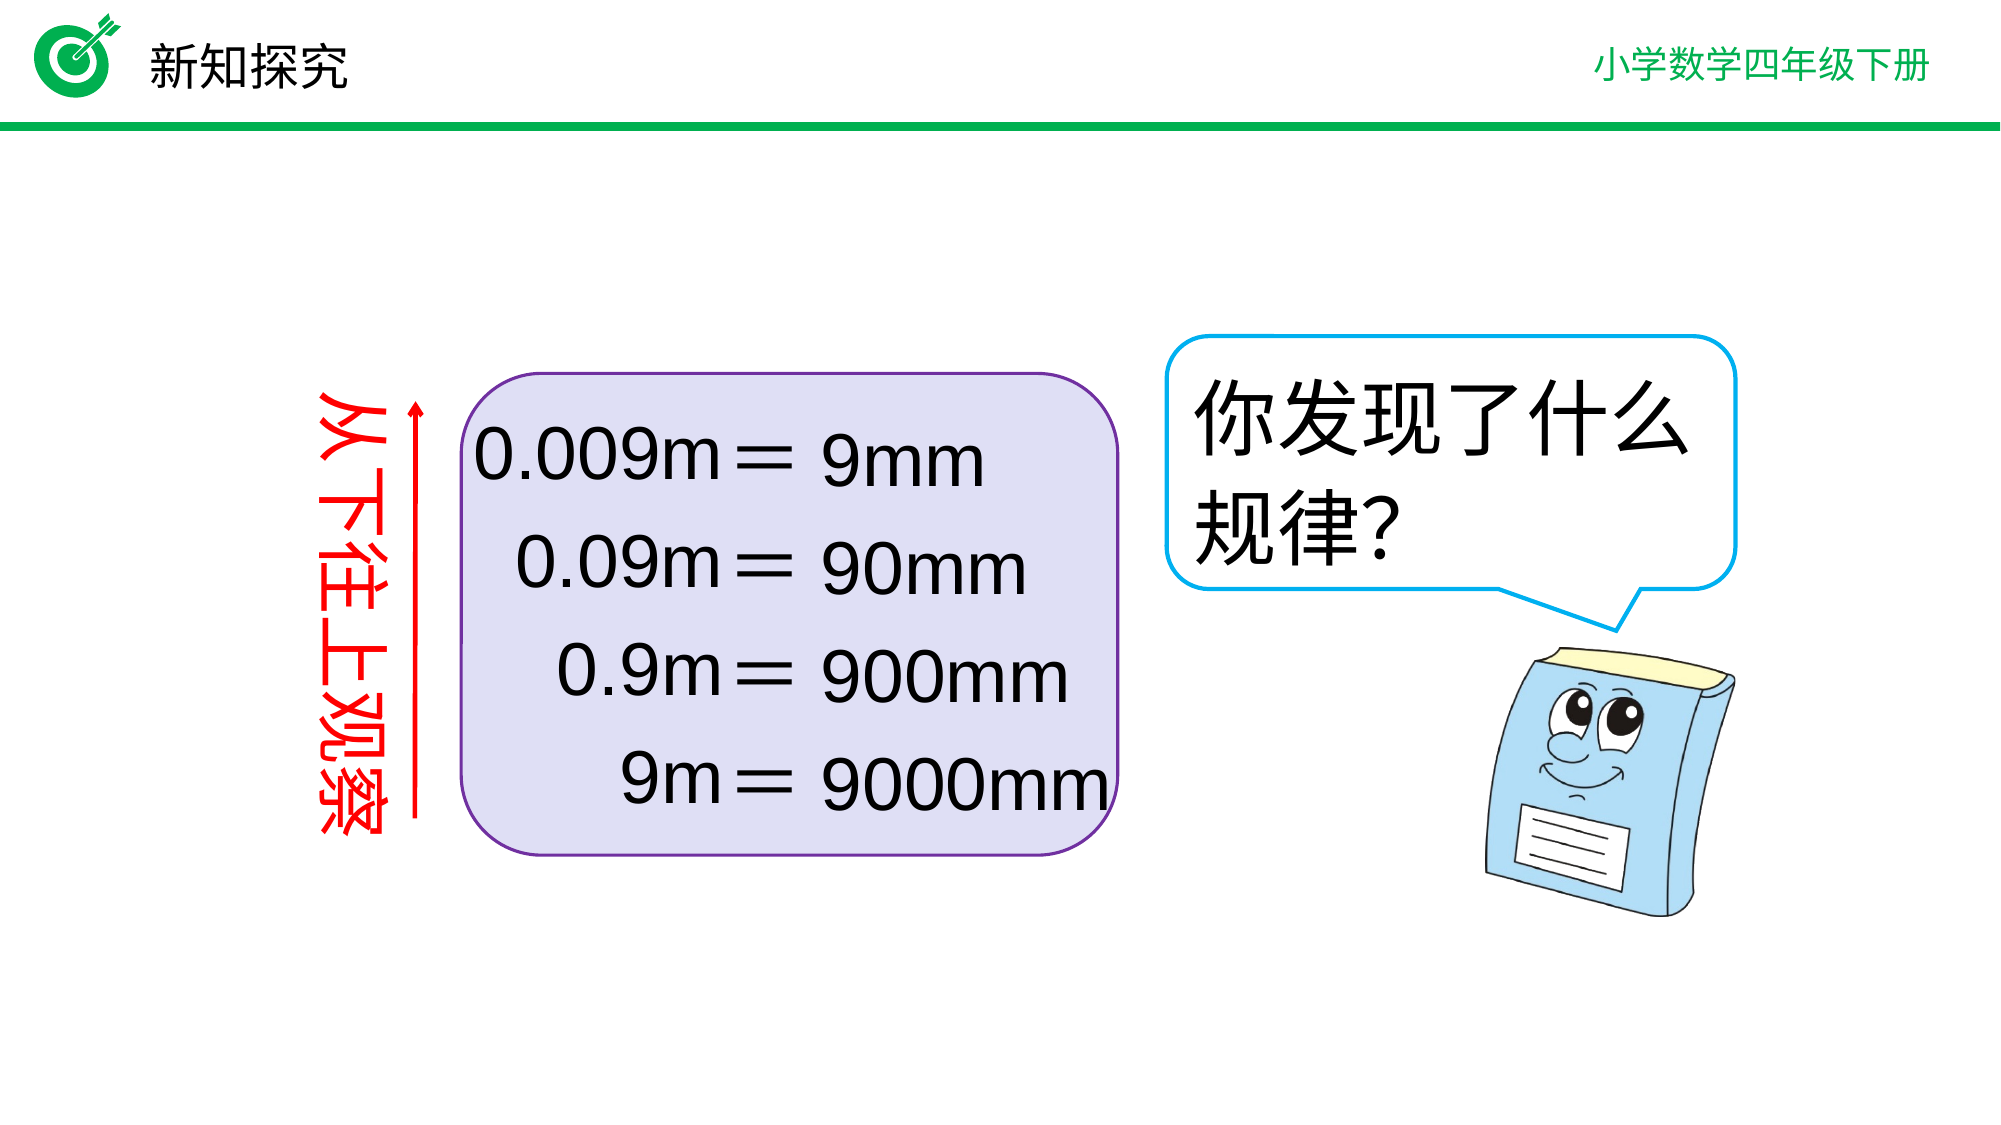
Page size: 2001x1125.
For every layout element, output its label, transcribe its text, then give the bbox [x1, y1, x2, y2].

text_box [479, 826, 1092, 856]
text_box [1166, 336, 1736, 924]
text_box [286, 372, 416, 856]
text_box 新知探究 [134, 28, 365, 104]
text_box [514, 373, 1081, 386]
text_box 0.009m 0.09m 0.9m 9m [416, 378, 739, 826]
text_box ＝9mm ＝90mm ＝900mm ＝9000mm [712, 386, 1148, 834]
